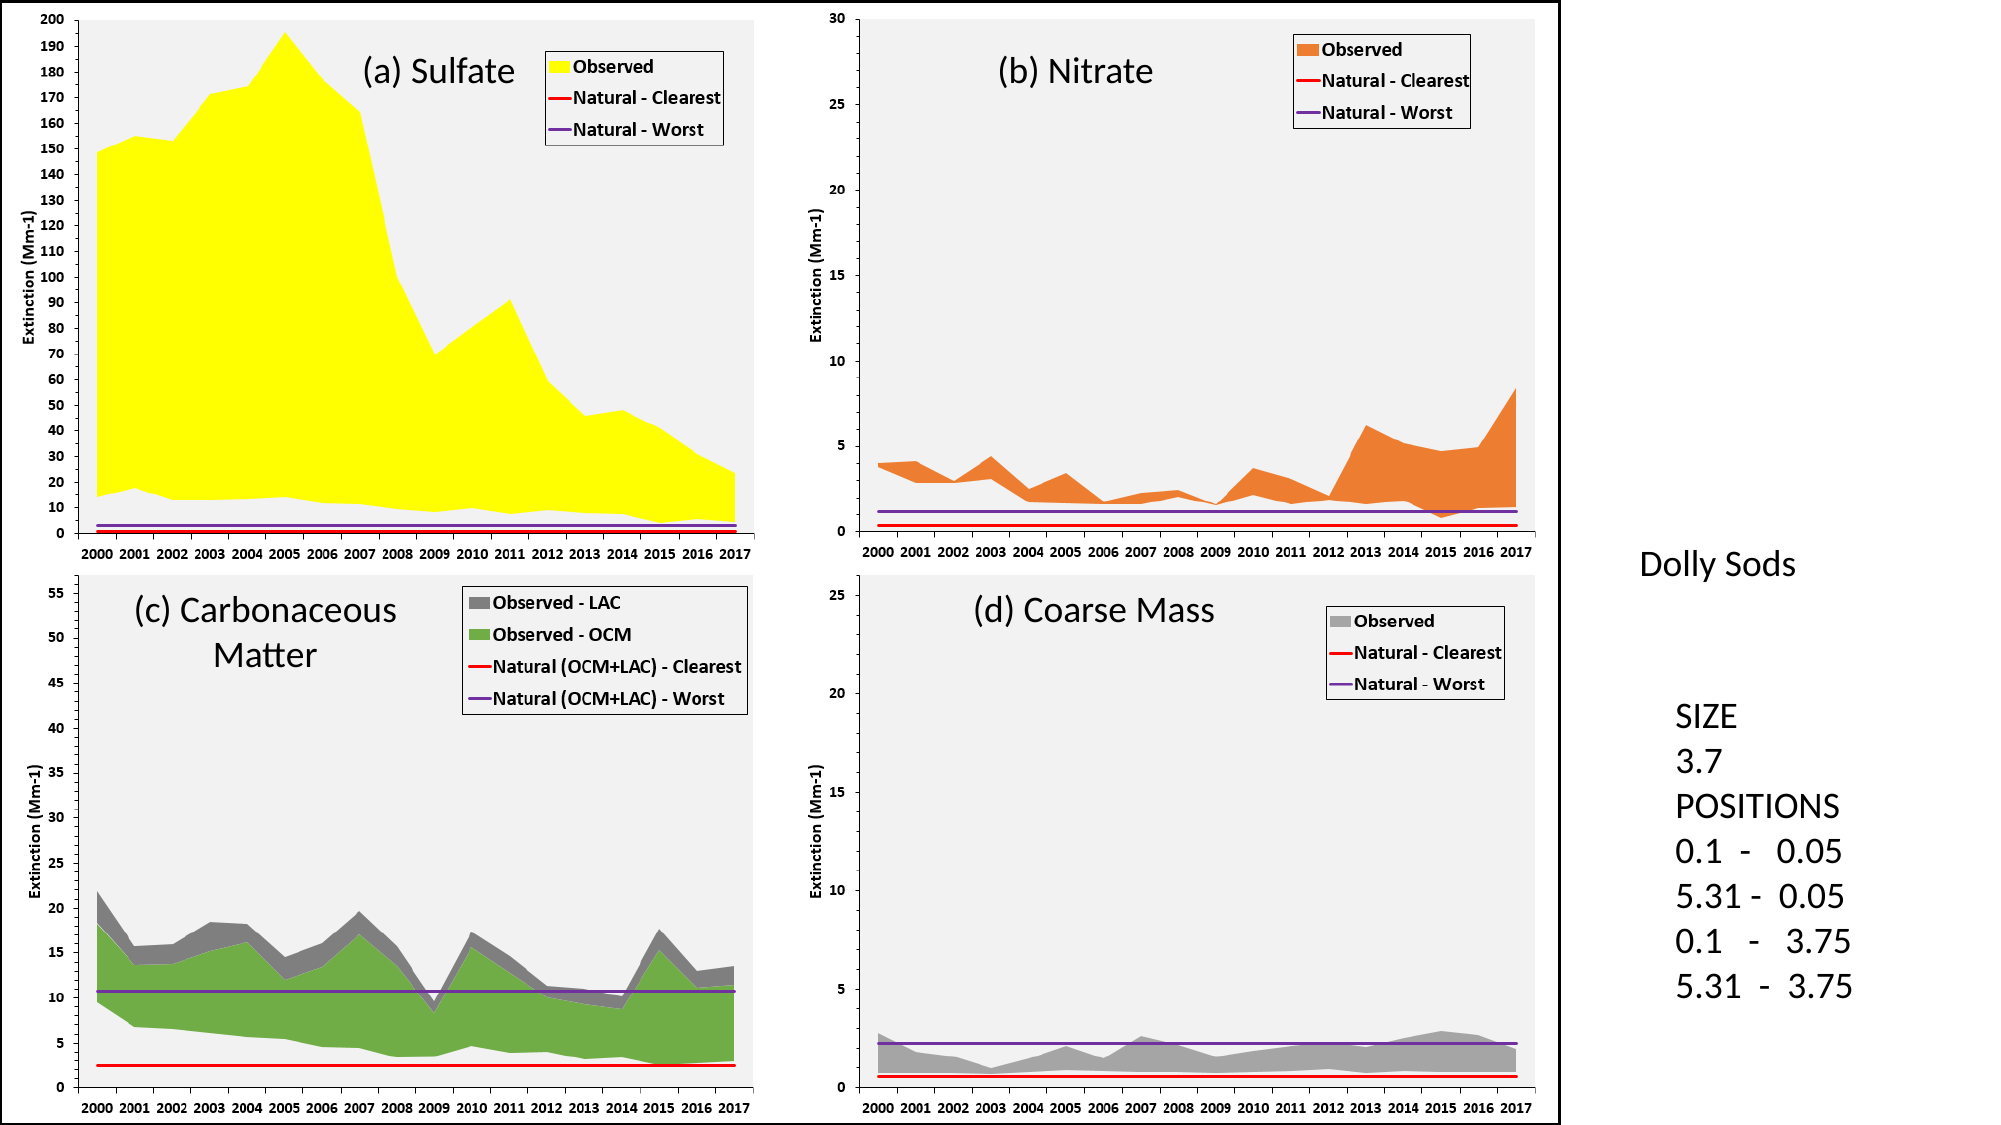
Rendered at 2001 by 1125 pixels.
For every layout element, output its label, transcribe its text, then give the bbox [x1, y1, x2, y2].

picture [14, 7, 755, 1118]
text_box Dolly Sods [1624, 531, 1980, 592]
text_box [0, 0, 1561, 1125]
text_box SIZE 3.7 POSITIONS 0.1 - 0.05 5.31 - 0.05 0.1 - 3.75 5.31 - 3.75 [1660, 684, 1931, 1014]
picture [796, 7, 1536, 1118]
